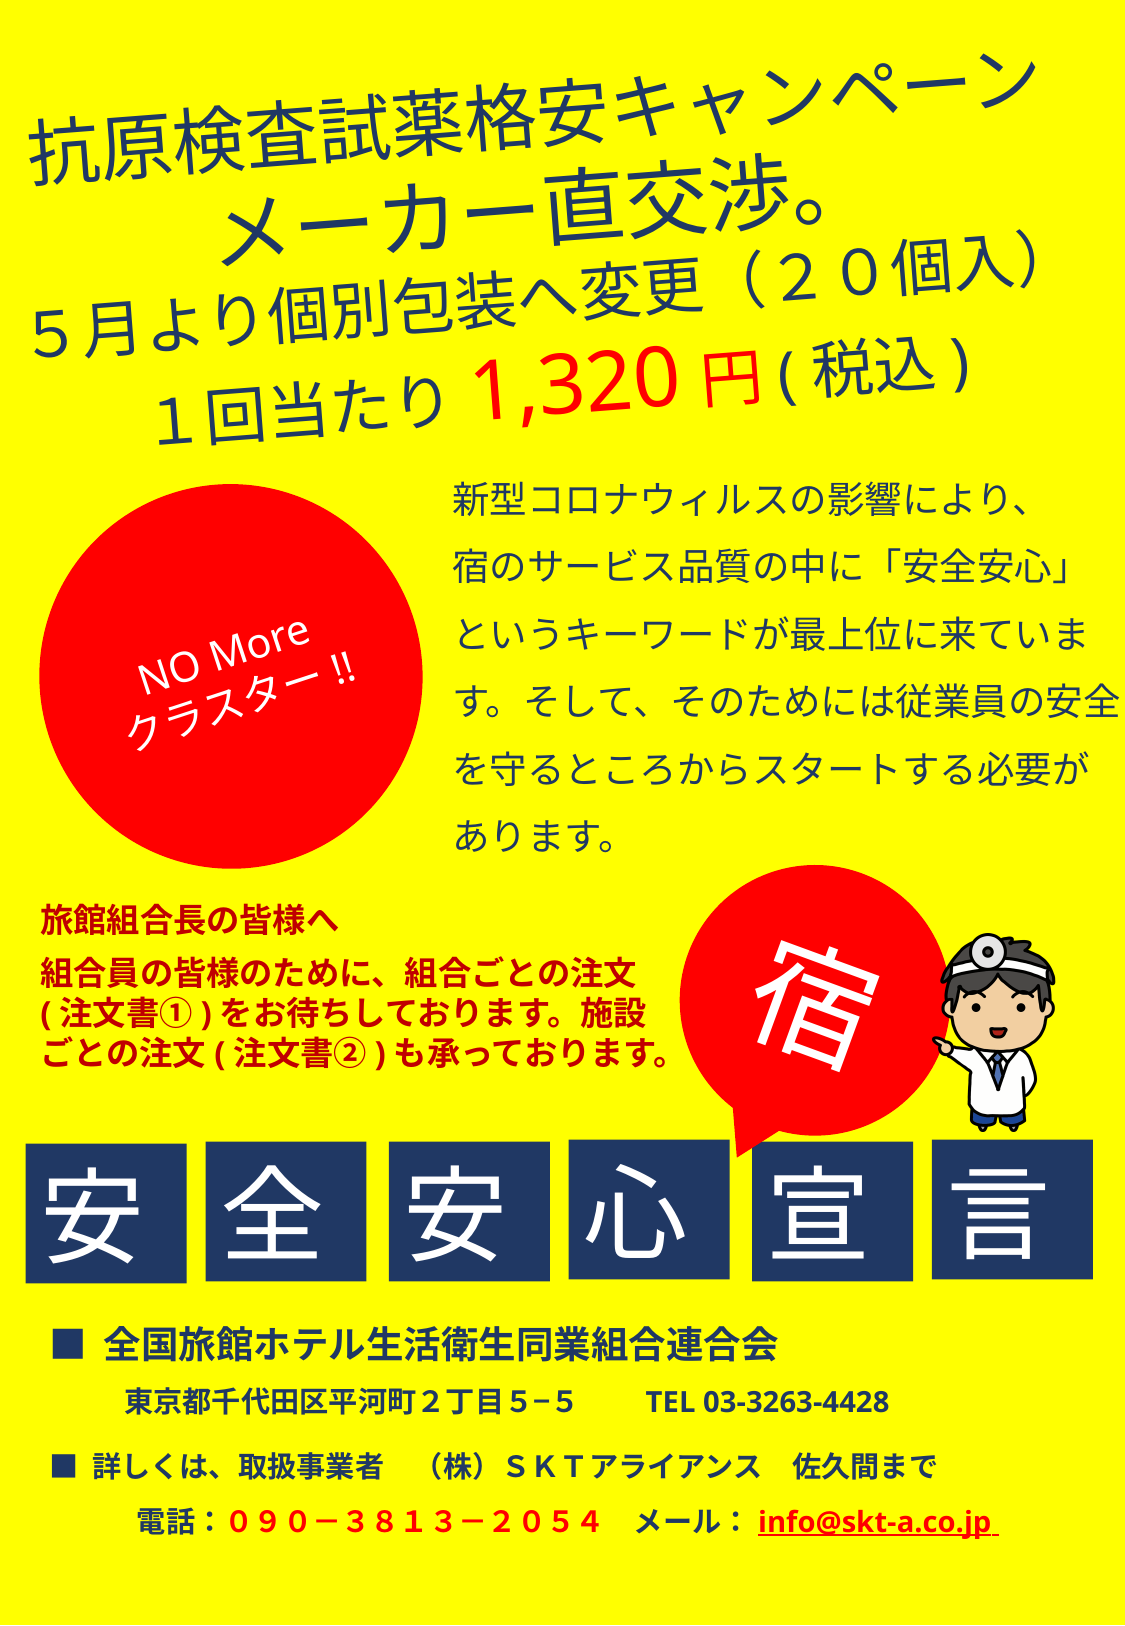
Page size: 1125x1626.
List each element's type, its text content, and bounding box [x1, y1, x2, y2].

text_box 新型コロナウィルスの影響により、 宿のサービス品質の中に「安全安心」というキーワードが最上位に来ています。そして、そのためには従業員の安全を守るところからスタートする必要があります。 [437, 445, 1125, 866]
text_box 安 [388, 1141, 550, 1282]
text_box 宿 [678, 863, 934, 1160]
text_box 安 [25, 1143, 187, 1284]
text_box 心 [568, 1139, 730, 1280]
text_box 抗原検査試薬格安キャンペーン メーカー直交渉。 ５月より個別包装へ変更（２０個入） １回当たり1,320円(税込) [0, 19, 1121, 482]
text_box 言 [931, 1139, 1093, 1280]
text_box 宣 [752, 1141, 914, 1282]
text_box NO More クラスター!! [38, 483, 424, 870]
text_box ■ 全国旅館ホテル生活衛生同業組合連合会 東京都千代田区平河町２丁目５−５ TEL 03-3263-4428 ■ 詳しくは、取扱事業者 （株）ＳＫＴアライアンス 佐久間まで 電話：０９０－３８１３－２０５４ メール：info@skt-a.co.jp [34, 1290, 1057, 1550]
picture [894, 933, 1093, 1132]
text_box 全 [205, 1141, 367, 1282]
text_box 旅館組合長の皆様へ 組合員の皆様のために、組合ごとの注文(注文書①)をお待ちしております。施設ごとの注文(注文書②)も承っております。 [25, 892, 673, 1079]
